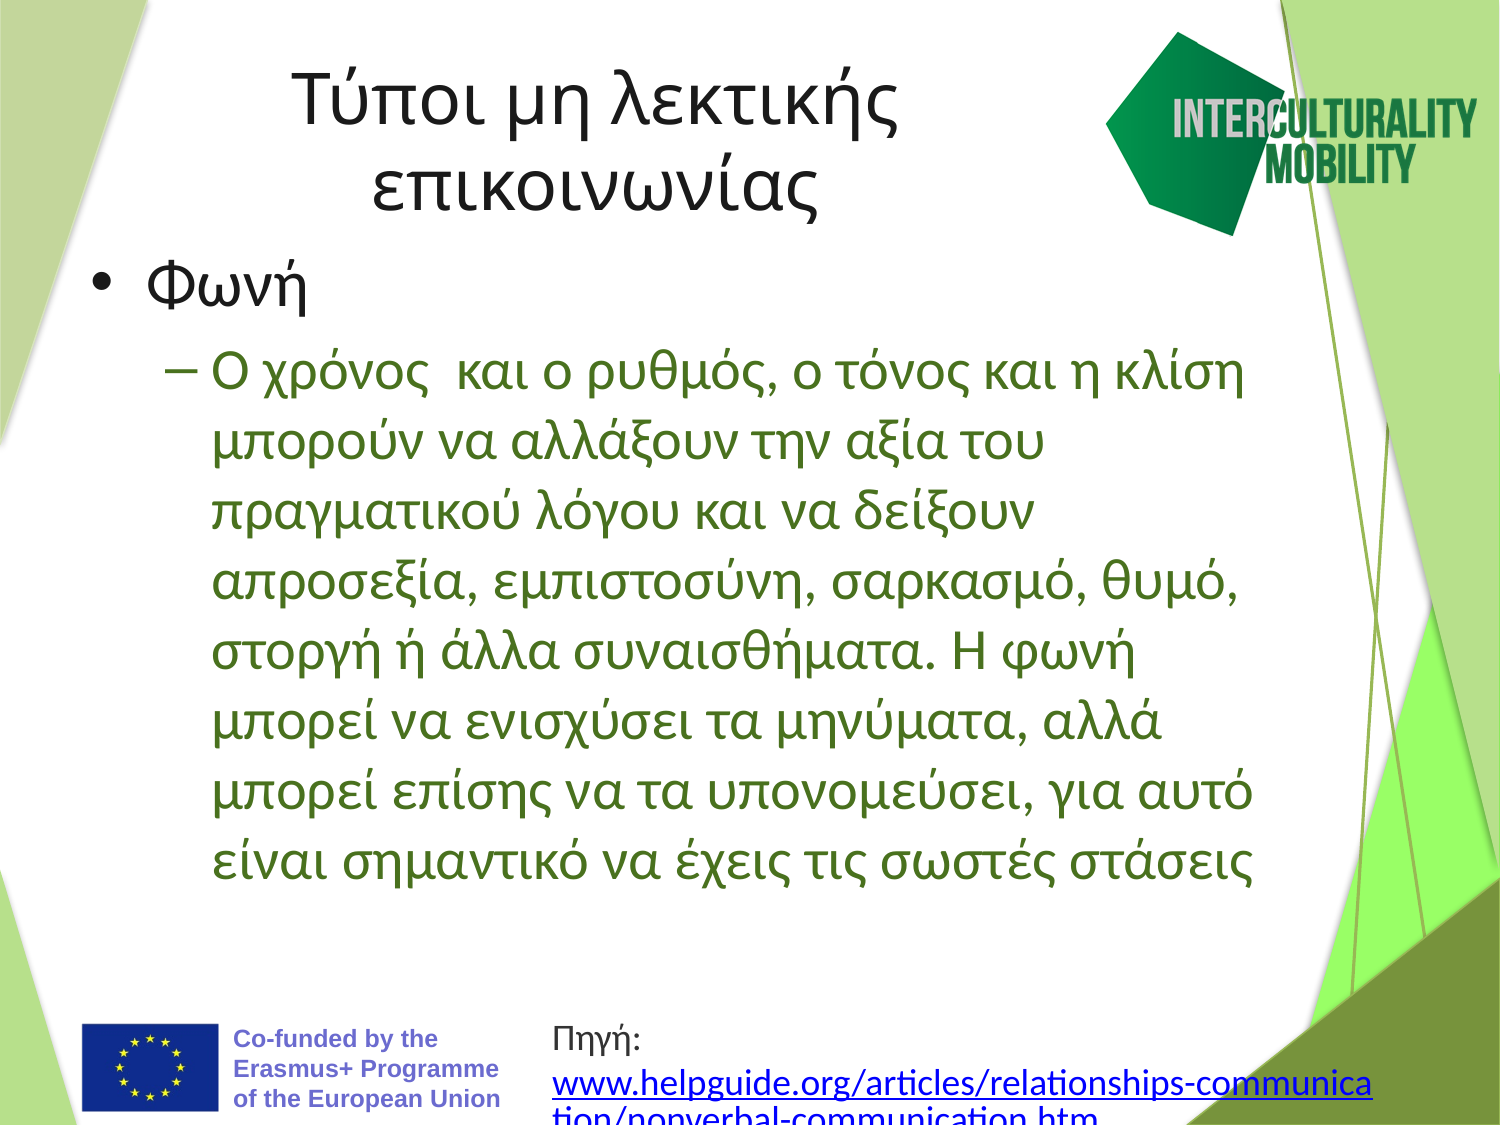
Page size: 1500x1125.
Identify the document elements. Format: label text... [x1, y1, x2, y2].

title Τύποι μη λεκτικής επικοινωνίας [110, 45, 1081, 232]
text_box Πηγή: www.helpguide.org/articles/relationships-communication/nonverbal-communication.htm [537, 1005, 1388, 1125]
picture [238, 1096, 243, 1105]
picture [238, 1032, 243, 1044]
picture [1104, 30, 1477, 237]
picture [53, 999, 243, 1125]
list Φωνή Ο χρόνος και ο ρυθμός, ο τόνος και η κλίση μπορούν να αλλάξουν την αξία του πραγματικού λόγου και να δείξουν απροσεξία, εμπιστοσύνη, σαρκασμό, θυμό, στοργή ή άλλα συναισθήματα. Η φωνή μπορεί να ενισχύσει τα μηνύματα, αλλά μπορεί επίσης να τα υπονομεύσει, για αυτό είναι σημαντικό να έχεις τις σωστές στάσεις [75, 232, 1329, 1005]
